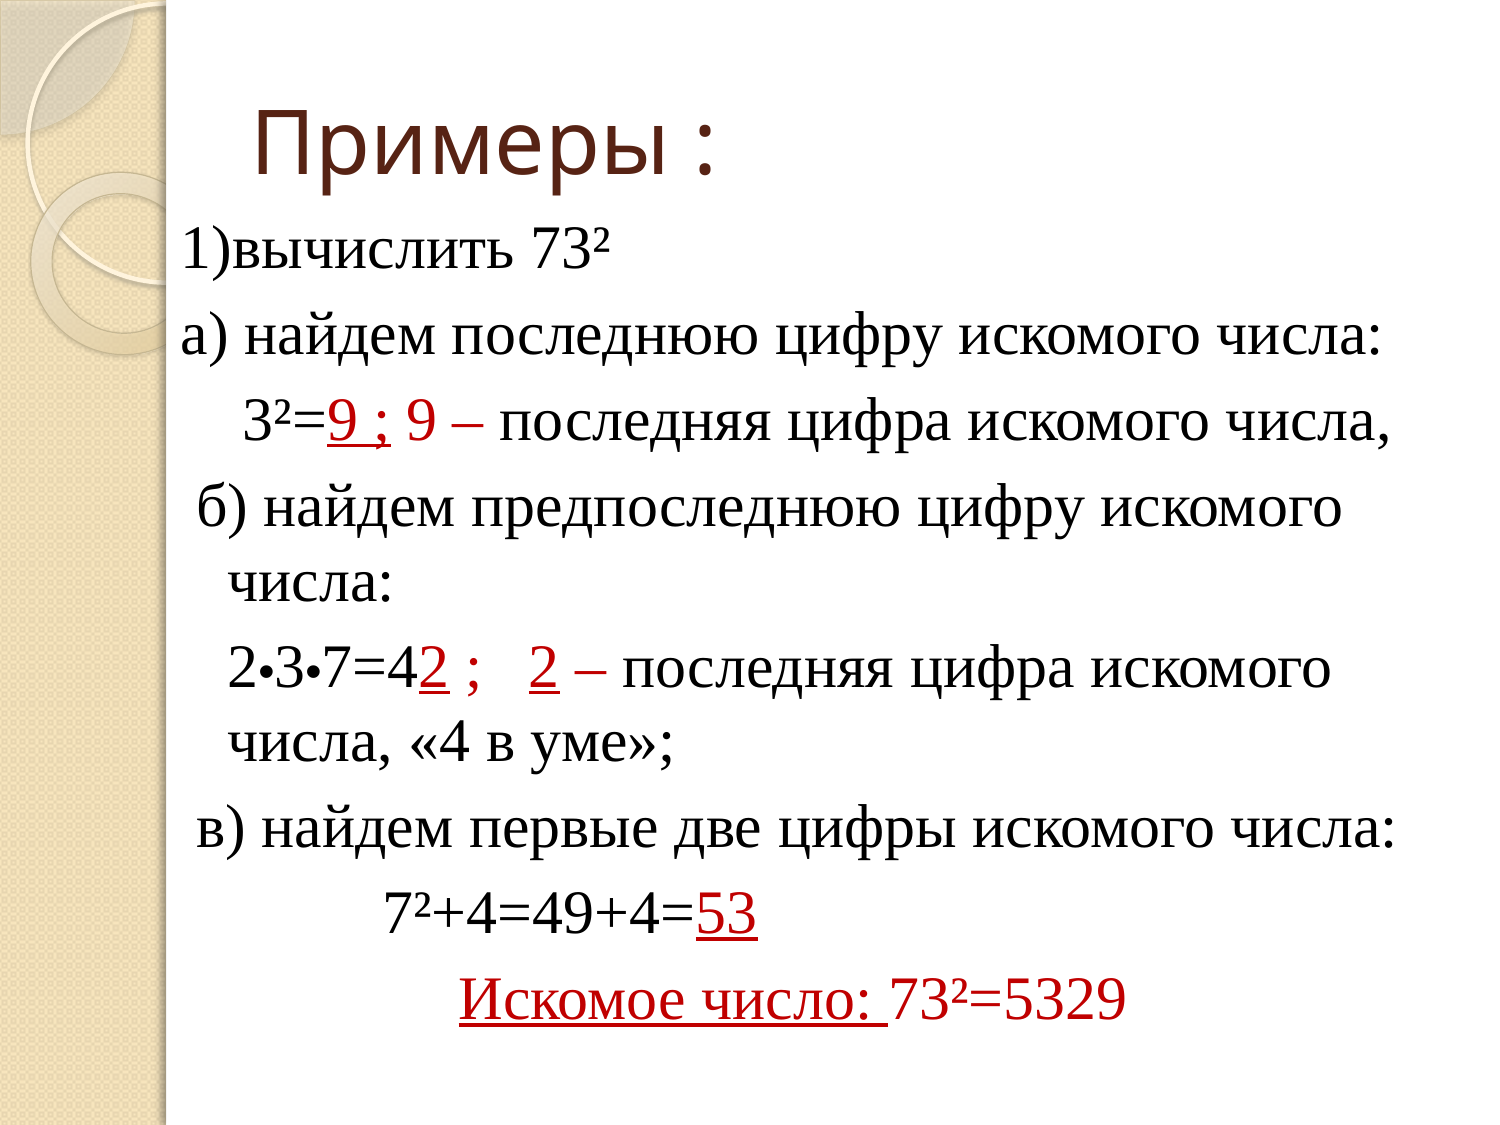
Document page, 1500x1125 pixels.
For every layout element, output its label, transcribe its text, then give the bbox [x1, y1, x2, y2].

title Примеры : [235, 45, 1466, 233]
list 1)вычислить 73² а) найдем последнюю цифру искомого числа: 3²=9 ; 9 – последняя цифра искомого числа, б) найдем предпоследнюю цифру искомого числа: 2•3•7=42 ; 2 – последняя цифра искомого числа, «4 в уме»; в) найдем первые две цифры искомого числа: 7²+4=49+4=53 Искомое число: 73²=5329 [152, 199, 1421, 1067]
